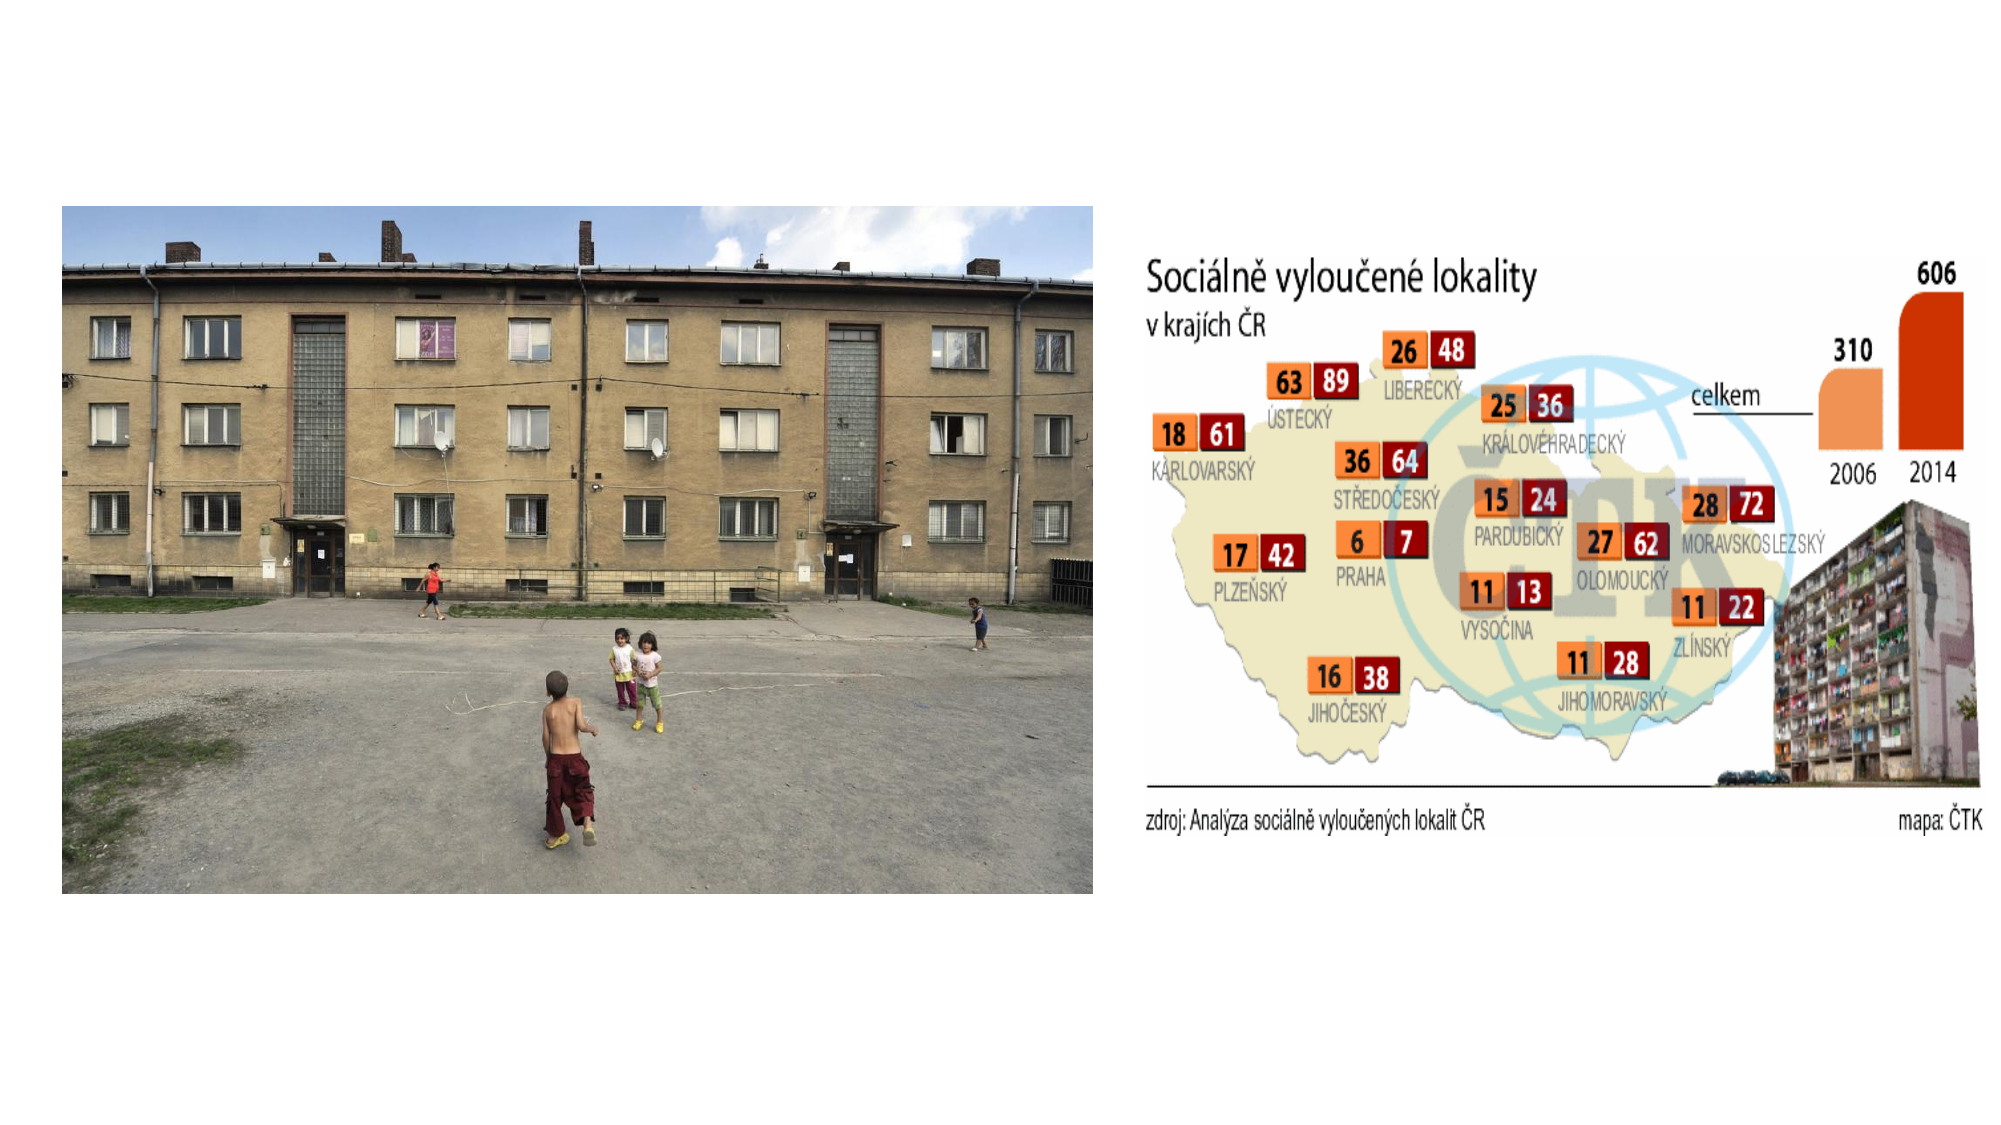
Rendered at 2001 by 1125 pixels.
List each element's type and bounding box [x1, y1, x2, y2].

list [62, 206, 1093, 894]
picture [1145, 256, 1985, 836]
